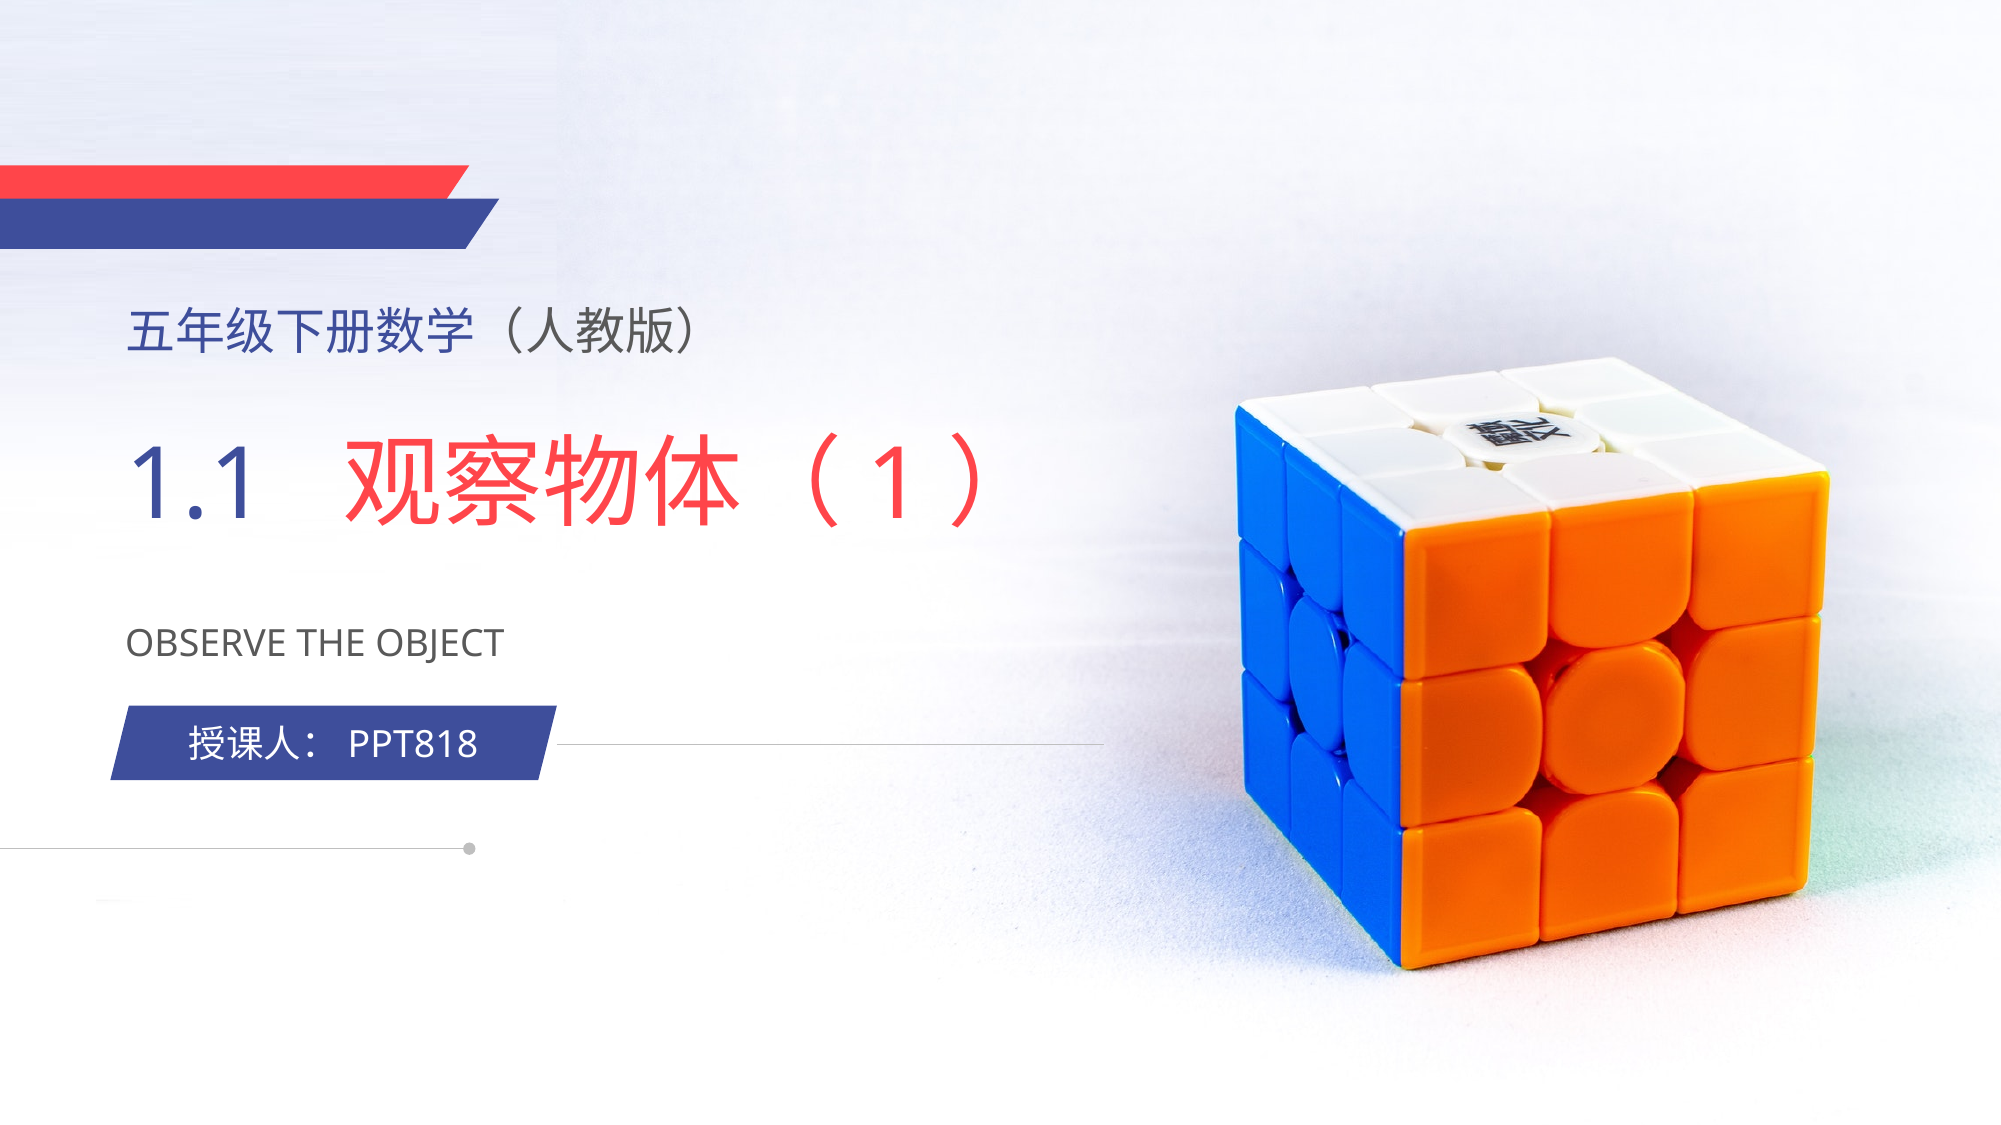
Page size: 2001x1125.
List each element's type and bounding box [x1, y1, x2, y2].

text_box [0, 0, 2000, 1125]
